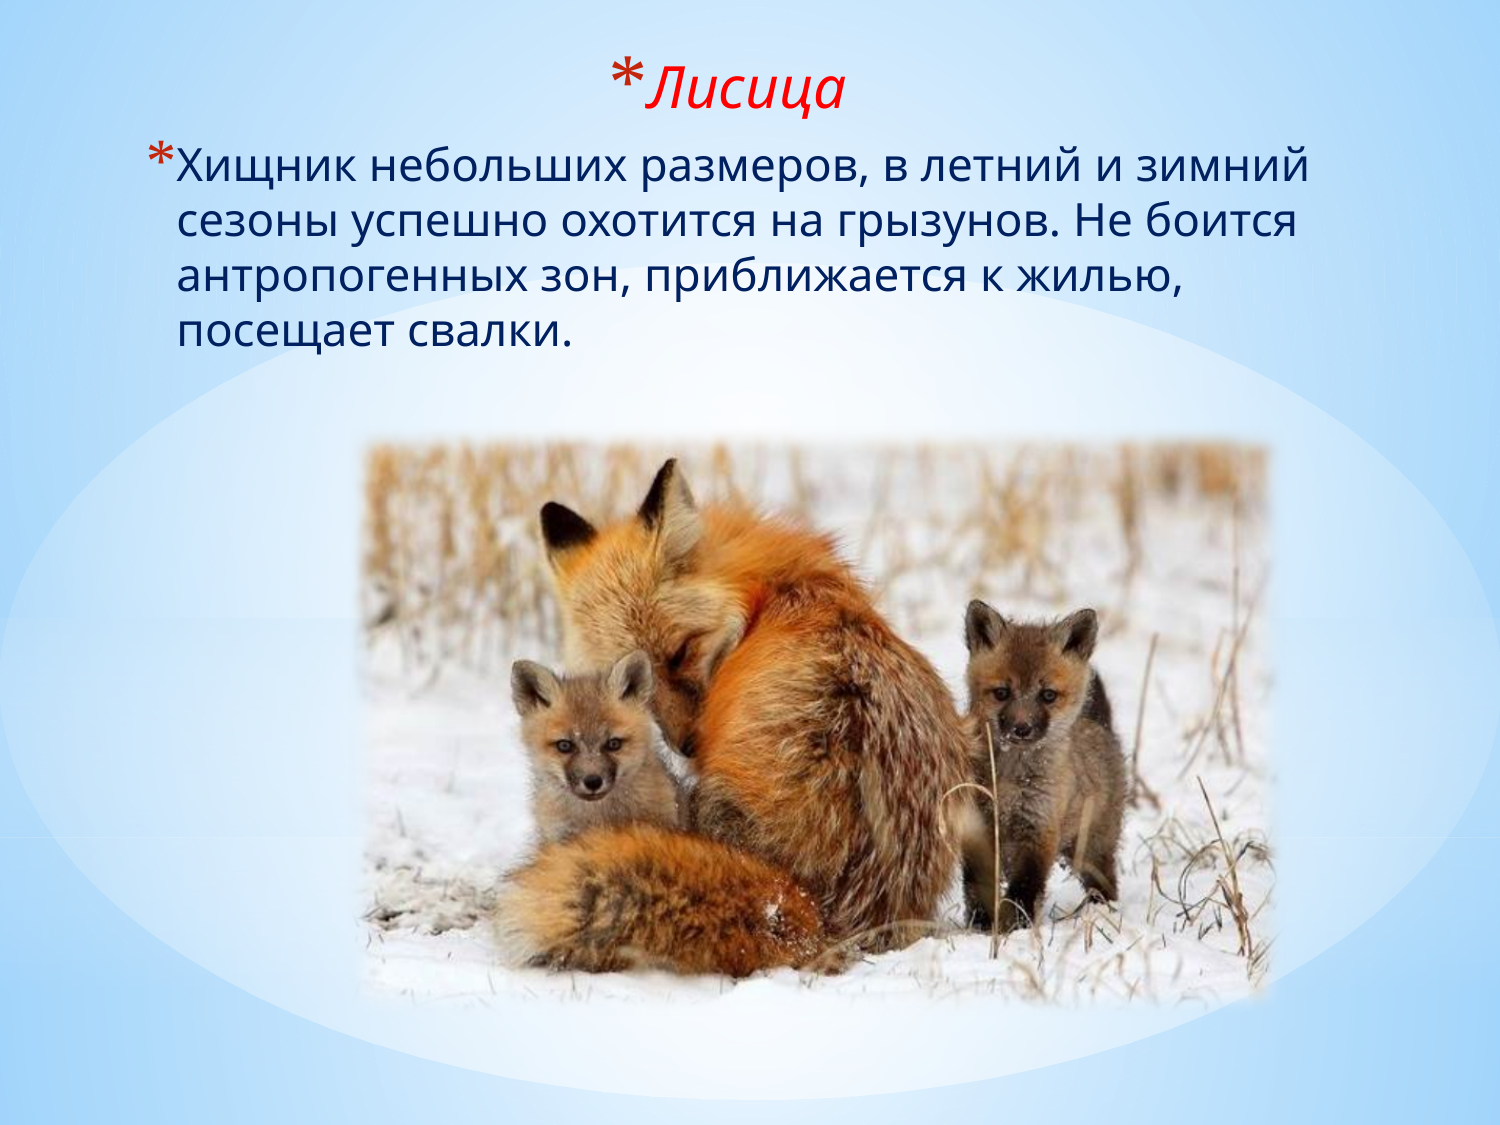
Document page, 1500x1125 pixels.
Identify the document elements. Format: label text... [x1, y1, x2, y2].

picture [348, 426, 1287, 1017]
list Лисица Хищник небольших размеров, в летний и зимний сезоны успешно охотится на грызунов. Не боится антропогенных зон, приближается к жилью, посещает свалки. [123, 42, 1341, 374]
